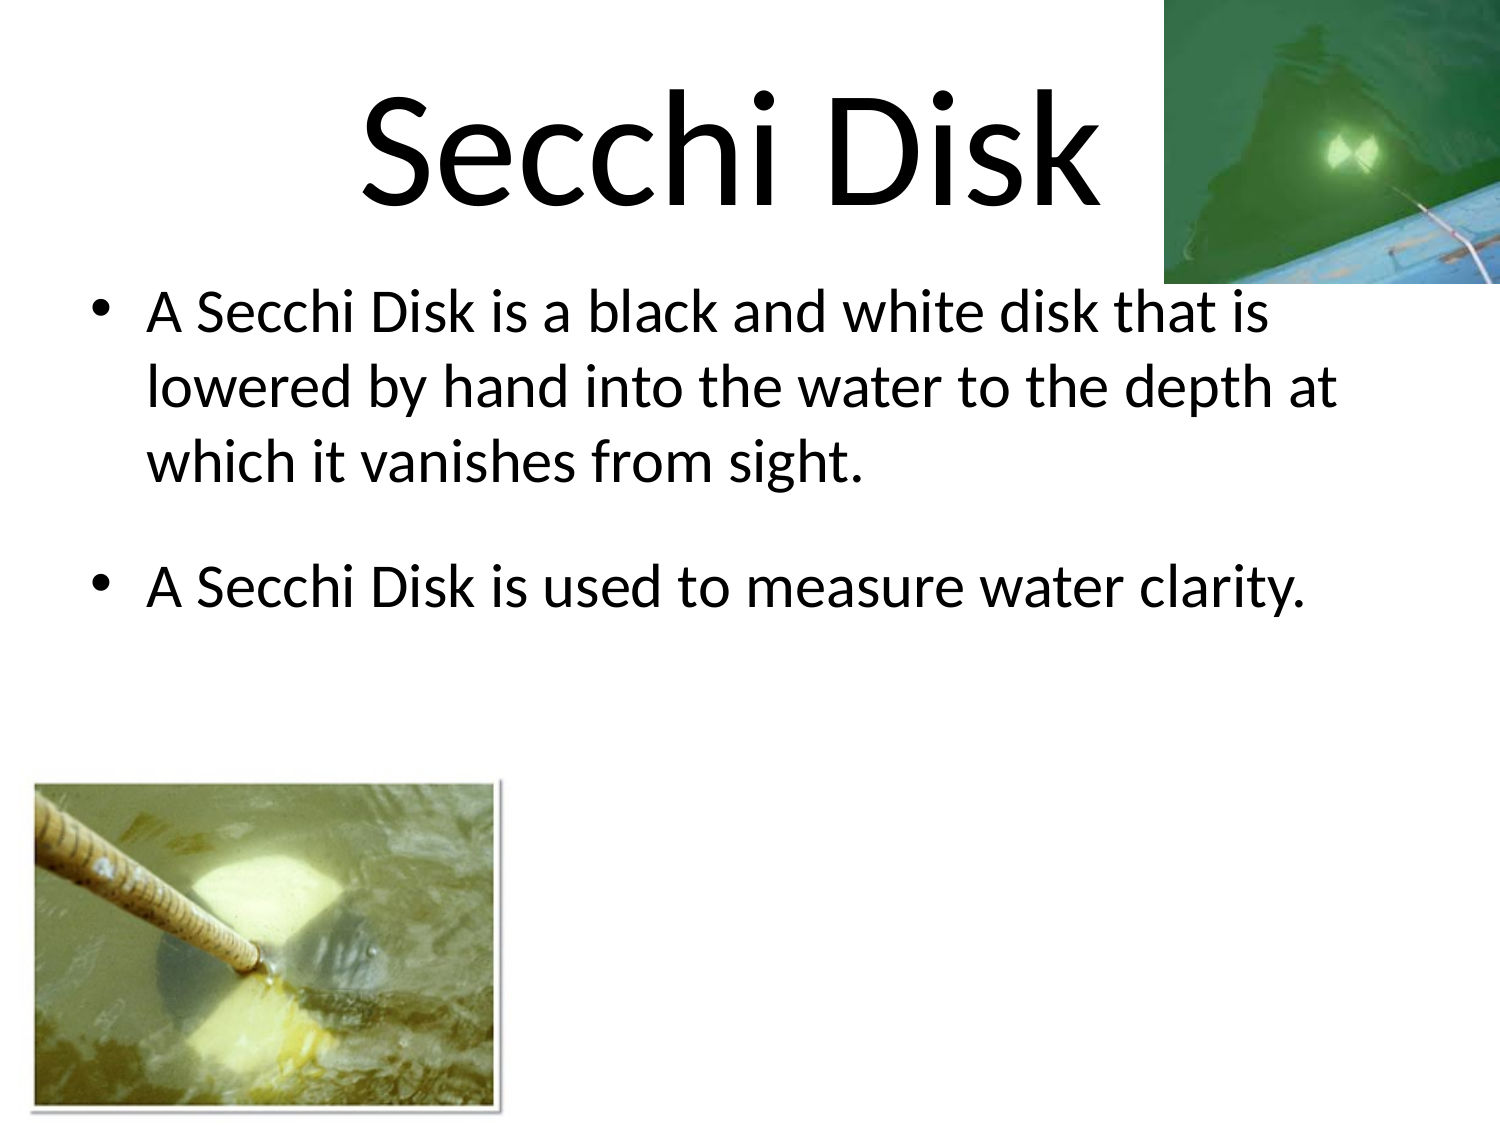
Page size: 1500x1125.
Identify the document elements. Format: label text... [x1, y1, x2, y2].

title Secchi Disk [75, 45, 1158, 233]
picture [1164, 0, 1500, 284]
list A Secchi Disk is a black and white disk that is lowered by hand into the water to the depth at which it vanishes from sight. A Secchi Disk is used to measure water clarity. [75, 262, 1425, 1005]
picture [17, 769, 511, 1122]
